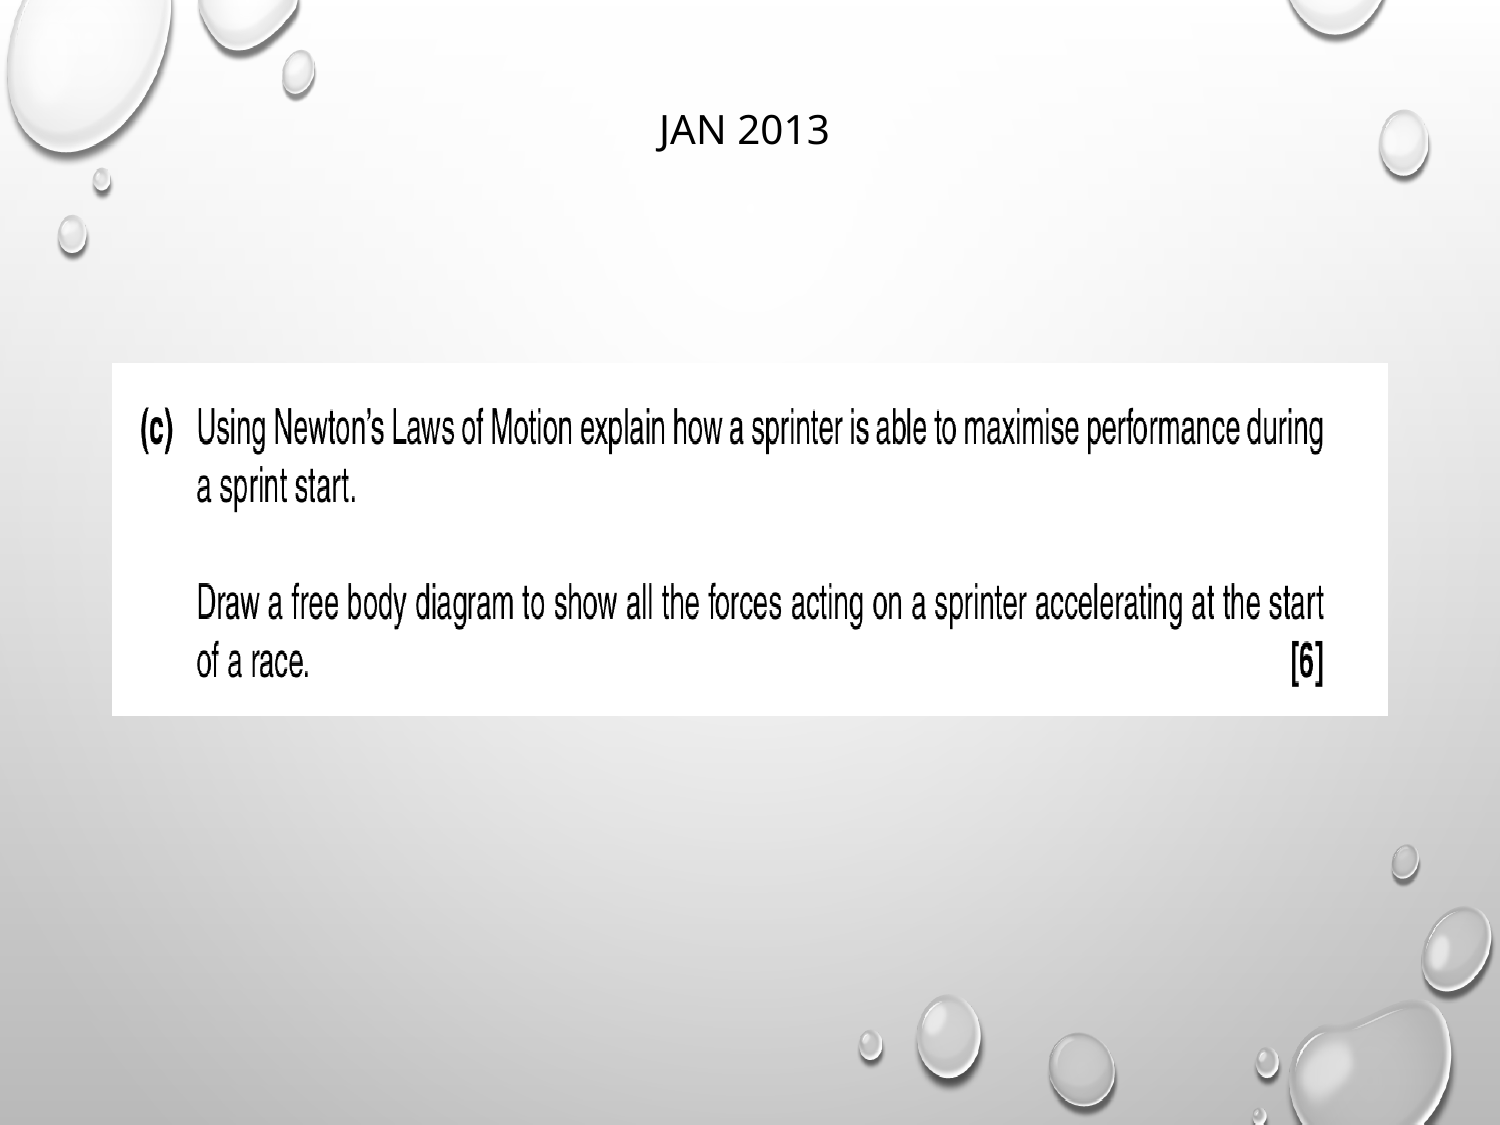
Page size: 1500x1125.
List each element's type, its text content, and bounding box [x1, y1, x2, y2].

title Jan 2013 [112, 101, 1388, 161]
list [112, 363, 1388, 717]
picture [0, 0, 1500, 1125]
